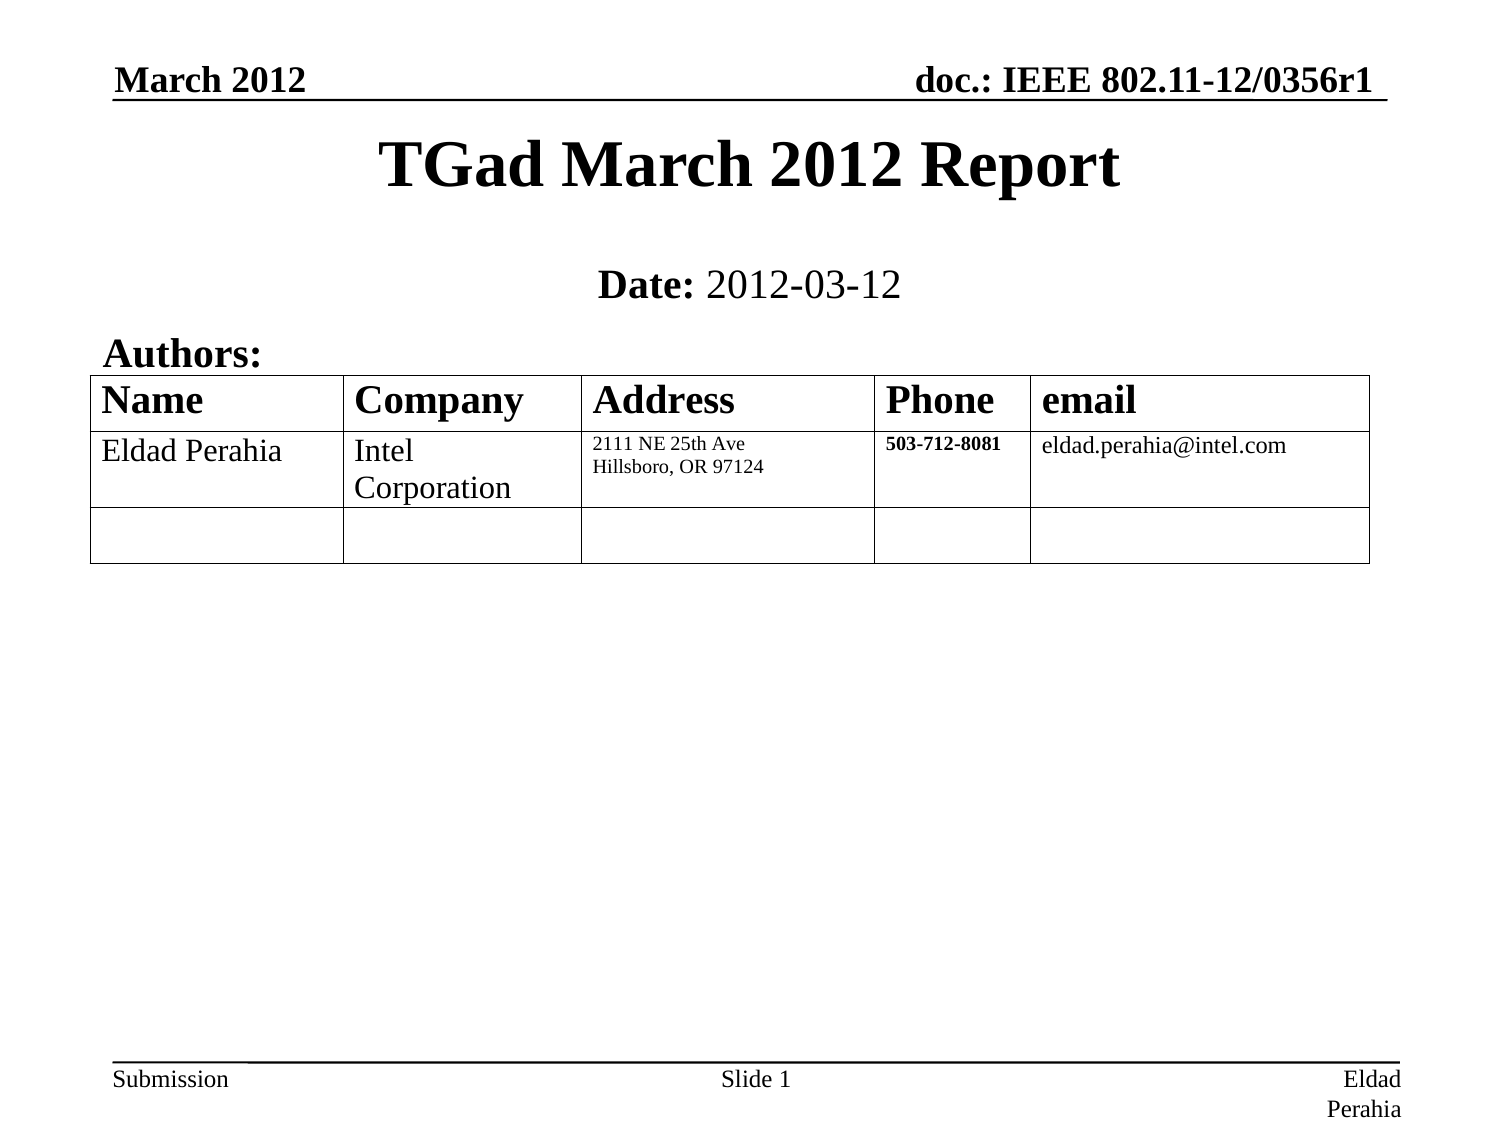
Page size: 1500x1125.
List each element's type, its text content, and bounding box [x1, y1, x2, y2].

text_box Date: 2012-03-12 [112, 288, 1388, 313]
slide_number Slide 1 [712, 1061, 800, 1093]
footer Eldad Perahia, Intel Corporation [1324, 1061, 1402, 1093]
text_box Authors: [87, 318, 325, 373]
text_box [74, 374, 1398, 784]
text_box TGad March 2012 Report [112, 112, 1388, 288]
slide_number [114, 0, 309, 101]
